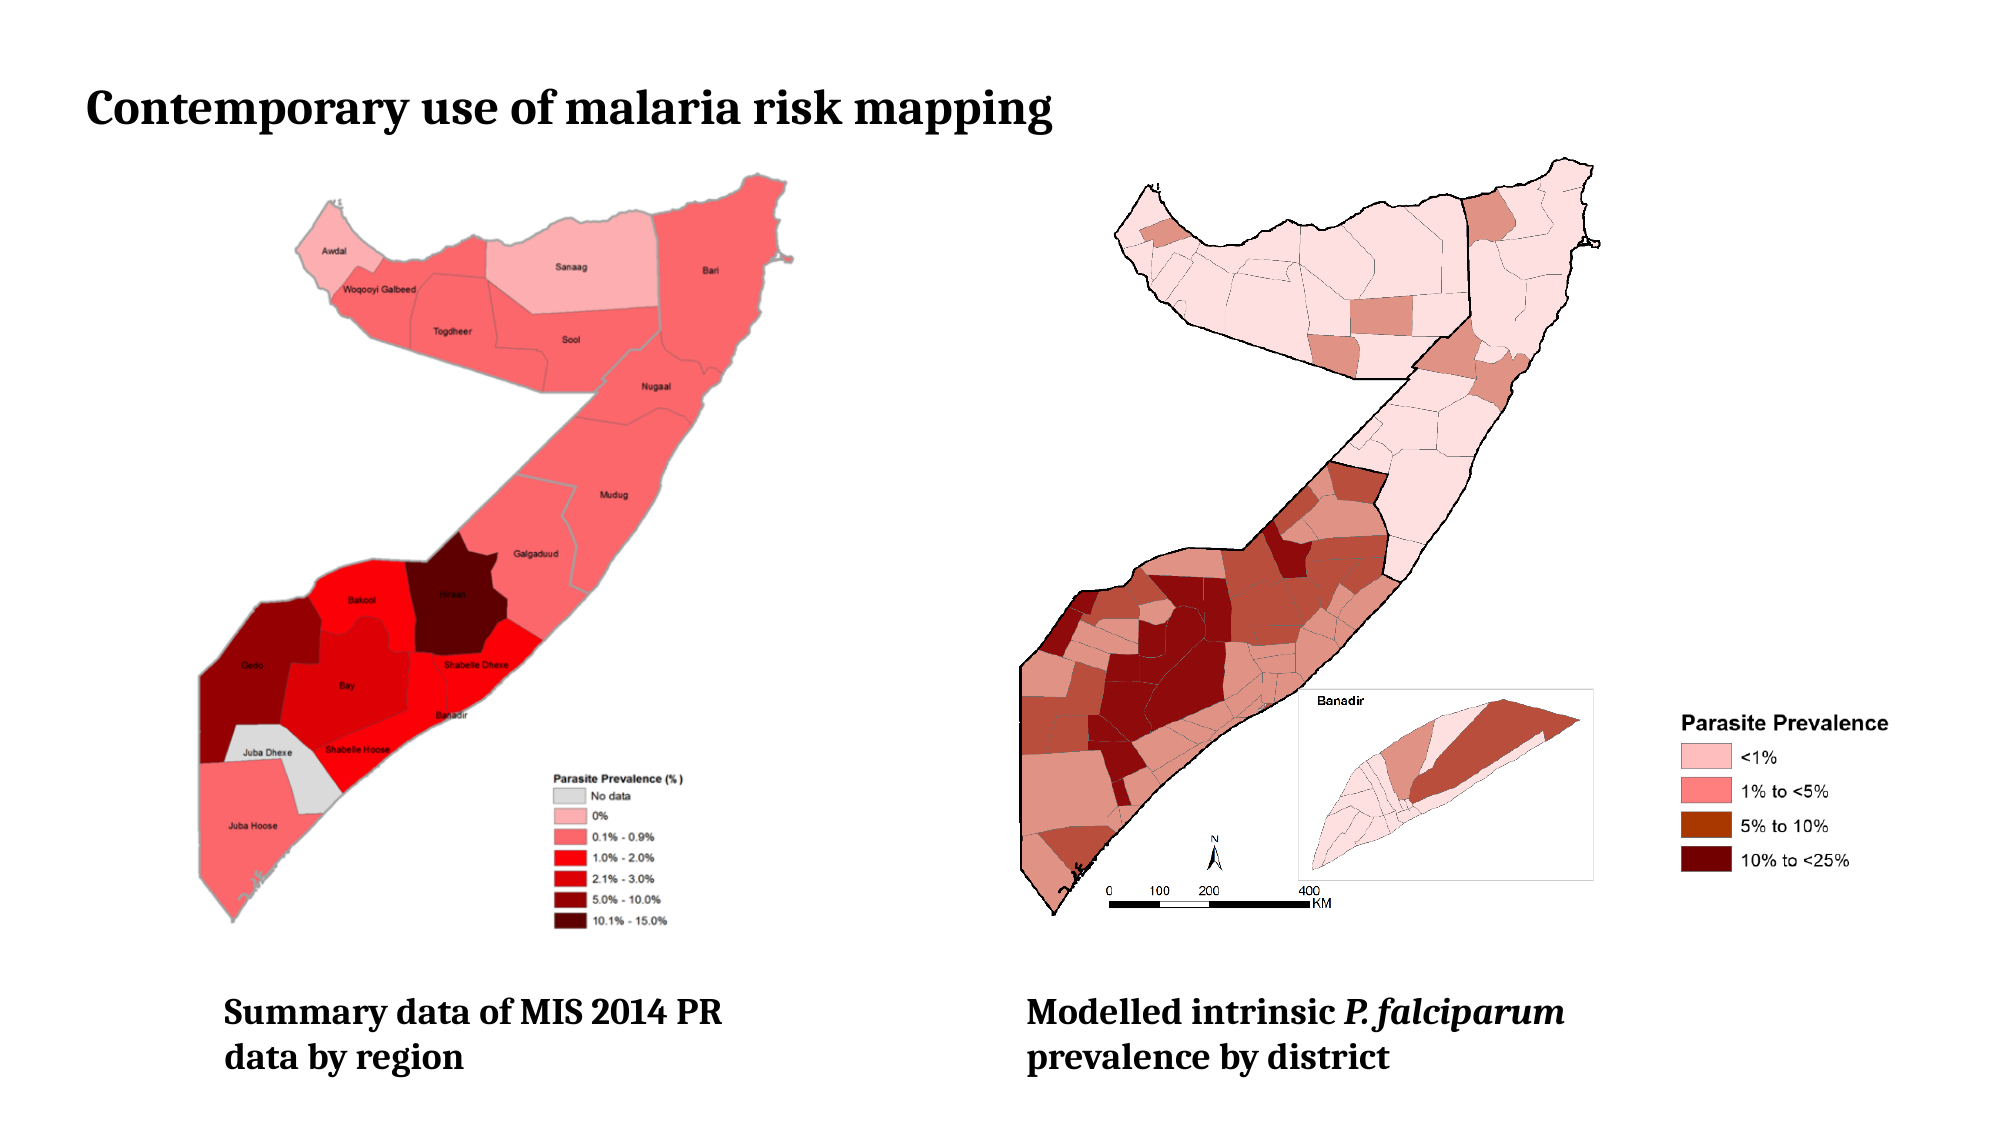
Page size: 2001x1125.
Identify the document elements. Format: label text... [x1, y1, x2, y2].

text_box Contemporary use of malaria risk mapping [71, 67, 1069, 202]
picture [1011, 146, 1607, 922]
picture [189, 168, 811, 936]
picture [1667, 702, 1902, 882]
text_box Modelled intrinsic P. falciparum prevalence by district [1011, 979, 1627, 1085]
text_box Summary data of MIS 2014 PR data by region [209, 979, 772, 1085]
